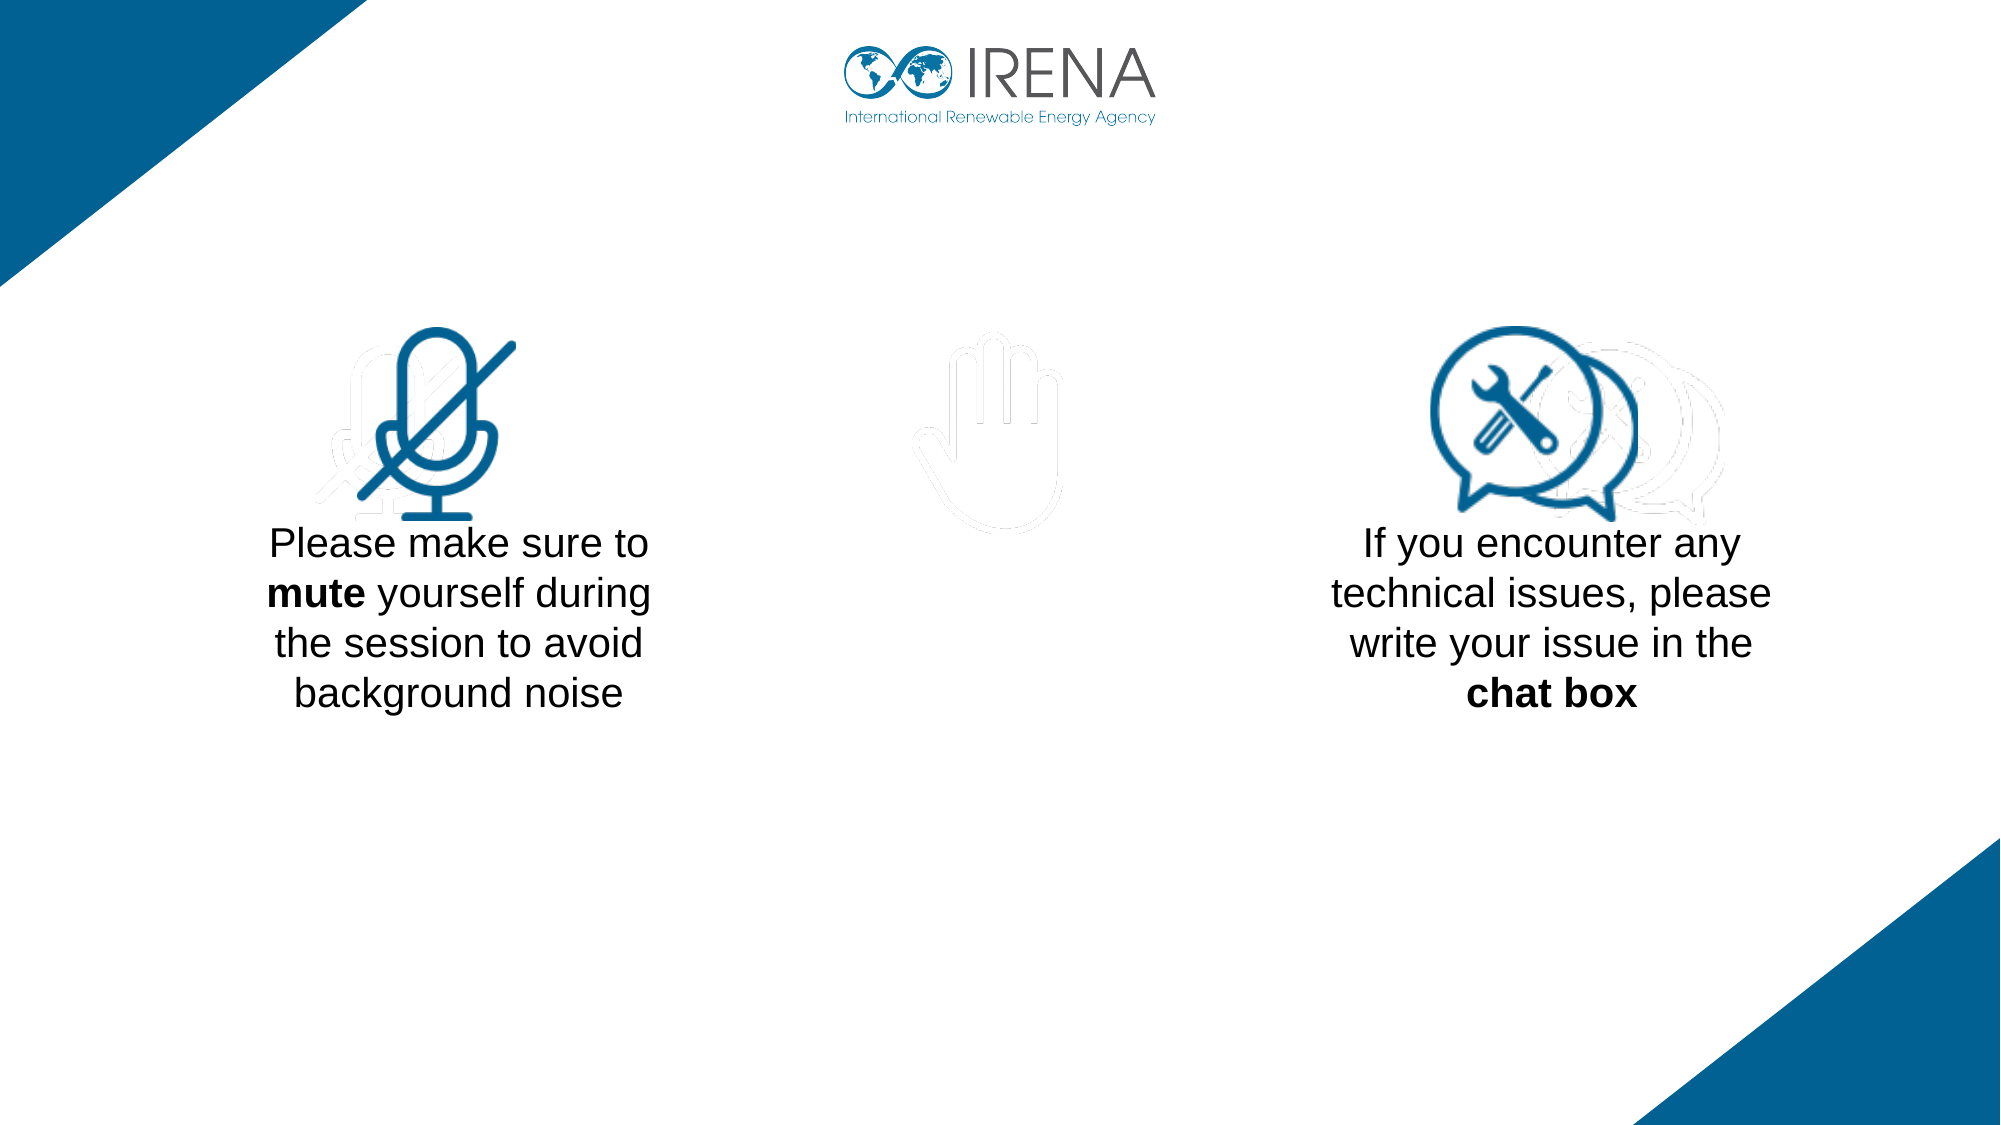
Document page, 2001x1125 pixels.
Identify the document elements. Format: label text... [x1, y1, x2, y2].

picture [1537, 366, 1633, 508]
picture [442, 350, 516, 521]
picture [398, 431, 488, 485]
picture [844, 46, 860, 63]
text_box If you encounter any technical issues, please write your issue in the chat box [1308, 508, 1795, 723]
picture [408, 337, 466, 440]
picture [315, 327, 432, 521]
picture [917, 51, 939, 56]
picture [386, 431, 401, 457]
picture [415, 400, 466, 460]
picture [912, 332, 1063, 534]
text_box Please make sure to mute yourself during the session to avoid background noise [227, 508, 691, 723]
picture [844, 46, 1156, 126]
picture [1430, 326, 1509, 405]
picture [1438, 334, 1593, 496]
picture [1430, 326, 1725, 525]
picture [443, 327, 516, 372]
